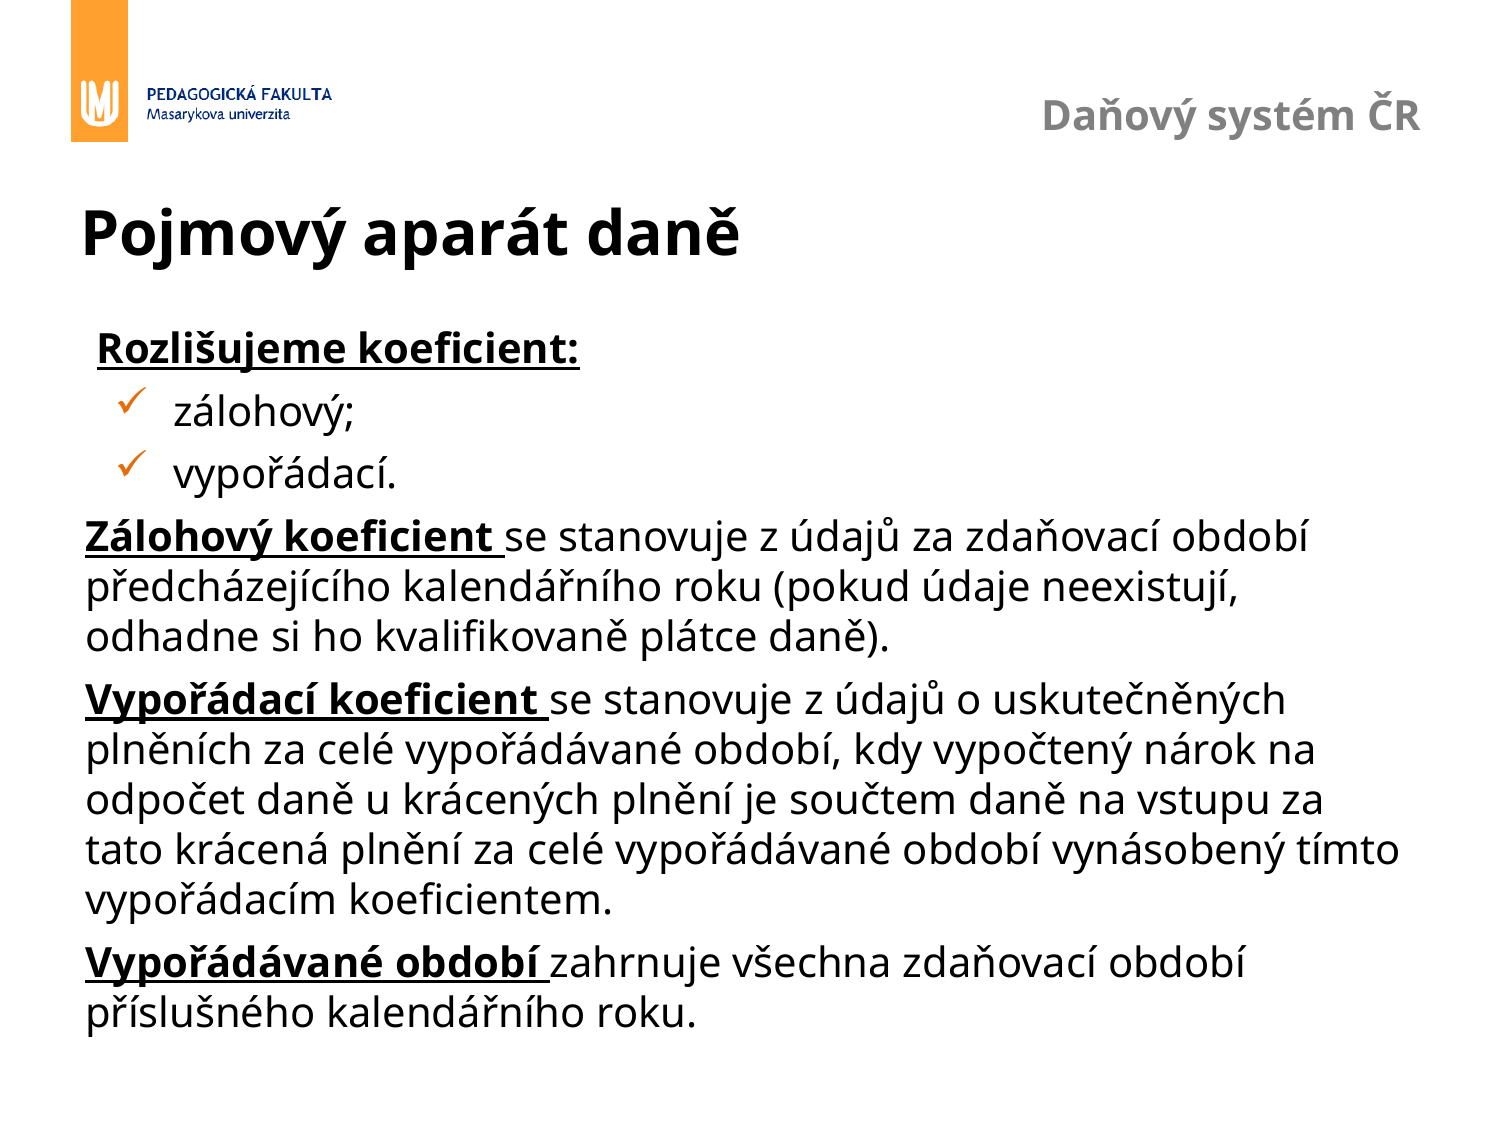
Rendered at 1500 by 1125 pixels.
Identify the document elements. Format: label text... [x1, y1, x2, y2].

picture [0, 0, 381, 148]
text_box Rozlišujeme koeficient: zálohový; vypořádací. Zálohový koeficient se stanovuje z údajů za zdaňovací období předcházejícího kalendářního roku (pokud údaje neexistují, odhadne si ho kvalifikovaně plátce daně). Vypořádací koeficient se stanovuje z údajů o uskutečněných plněních za celé vypořádávané období, kdy vypočtený nárok na odpočet daně u krácených plnění je součtem daně na vstupu za tato krácená plnění za celé vypořádávané období vynásobený tímto vypořádacím koeficientem. Vypořádávané období zahrnuje všechna zdaňovací období příslušného kalendářního roku. [70, 314, 1421, 1057]
text_box Daňový systém ČR [491, 30, 1437, 149]
text_box Pojmový aparát daně [64, 171, 1436, 290]
